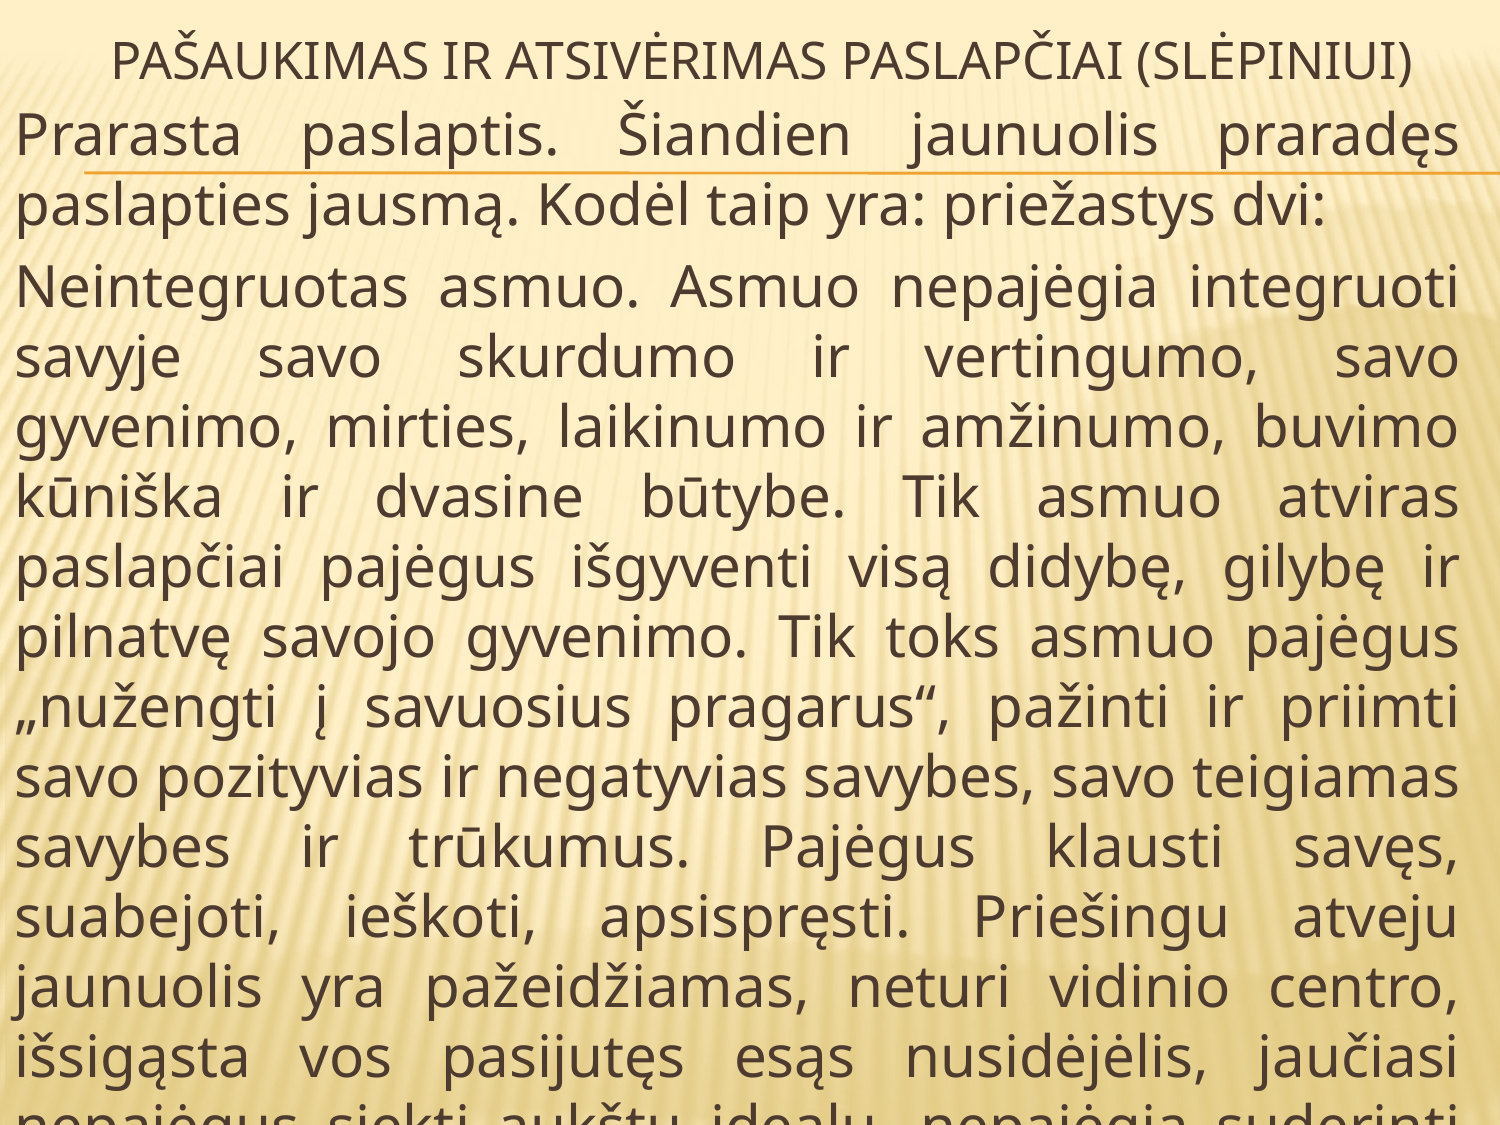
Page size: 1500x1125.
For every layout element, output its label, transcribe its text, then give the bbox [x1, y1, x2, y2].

title Pašaukimas ir atsivėrimas paslapčiai (slėpiniui) [50, 19, 1475, 90]
list Prarasta paslaptis. Šiandien jaunuolis praradęs paslapties jausmą. Kodėl taip yra: priežastys dvi: Neintegruotas asmuo. Asmuo nepajėgia integruoti savyje savo skurdumo ir vertingumo, savo gyvenimo, mirties, laikinumo ir amžinumo, buvimo kūniška ir dvasine būtybe. Tik asmuo atviras paslapčiai pajėgus išgyventi visą didybę, gilybę ir pilnatvę savojo gyvenimo. Tik toks asmuo pajėgus „nužengti į savuosius pragarus“, pažinti ir priimti savo pozityvias ir negatyvias savybes, savo teigiamas savybes ir trūkumus. Pajėgus klausti savęs, suabejoti, ieškoti, apsispręsti. Priešingu atveju jaunuolis yra pažeidžiamas, neturi vidinio centro, išsigąsta vos pasijutęs esąs nusidėjėlis, jaučiasi nepajėgus siekti aukštų idealų, nepajėgia suderinti įvairių savojo „aš“ komponentų. [0, 90, 1475, 1125]
